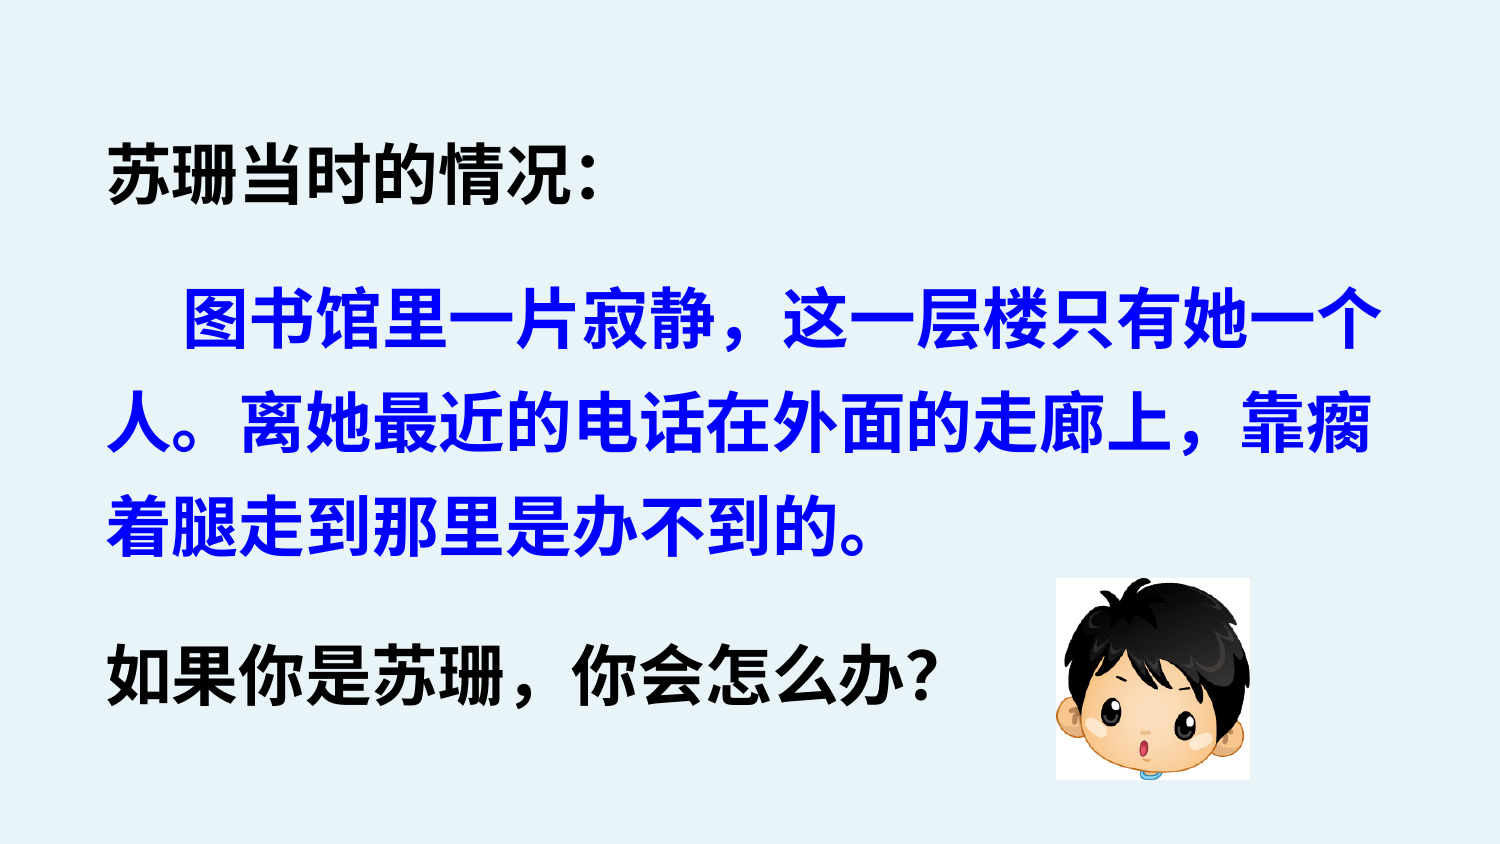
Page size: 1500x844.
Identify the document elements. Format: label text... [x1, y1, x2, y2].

picture [1056, 577, 1250, 780]
text_box 苏珊当时的情况： [90, 109, 697, 221]
text_box 如果你是苏珊，你会怎么办？ [90, 610, 1051, 722]
text_box 图书馆里一片寂静，这一层楼只有她一个人。离她最近的电话在外面的走廊上，靠瘸着腿走到那里是办不到的。 [90, 245, 1422, 572]
